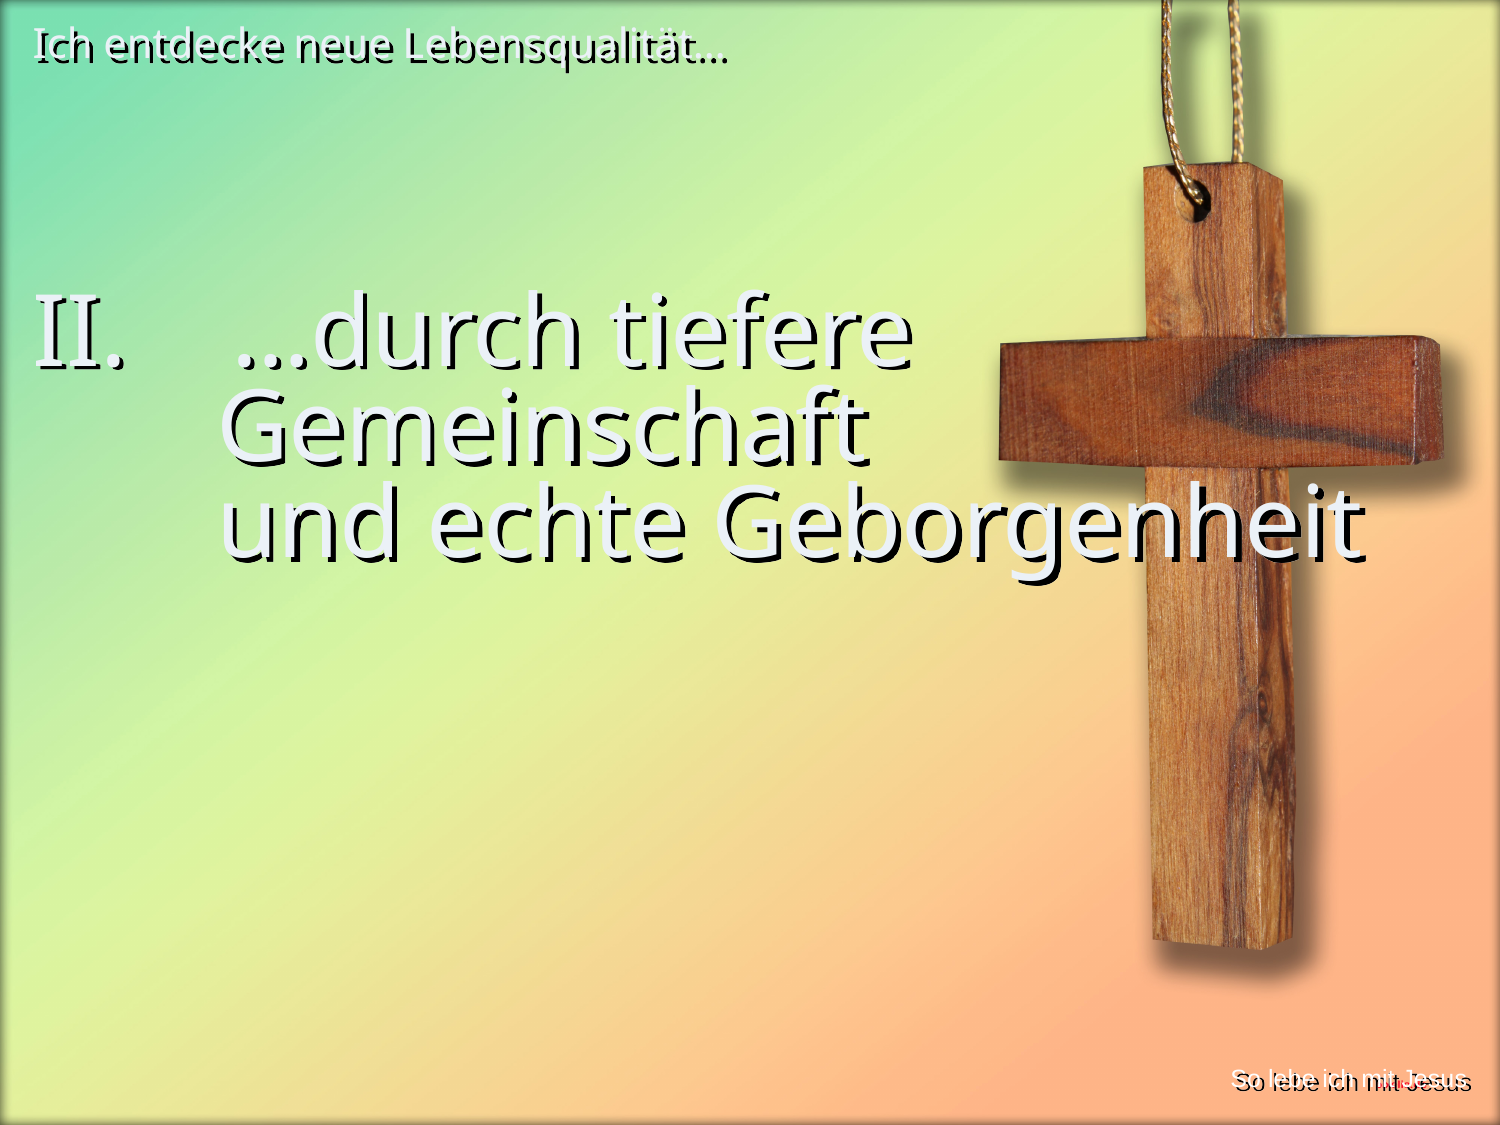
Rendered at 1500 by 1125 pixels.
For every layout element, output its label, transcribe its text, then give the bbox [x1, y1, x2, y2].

subtitle So lebe ich mit Jesus [856, 1060, 1483, 1120]
text_box Ich entdecke neue Lebensqualität… [17, 19, 1459, 75]
title II. …durch tiefere Gemeinschaft und echte Geborgenheit [17, 281, 1483, 585]
picture [0, 0, 1500, 1125]
